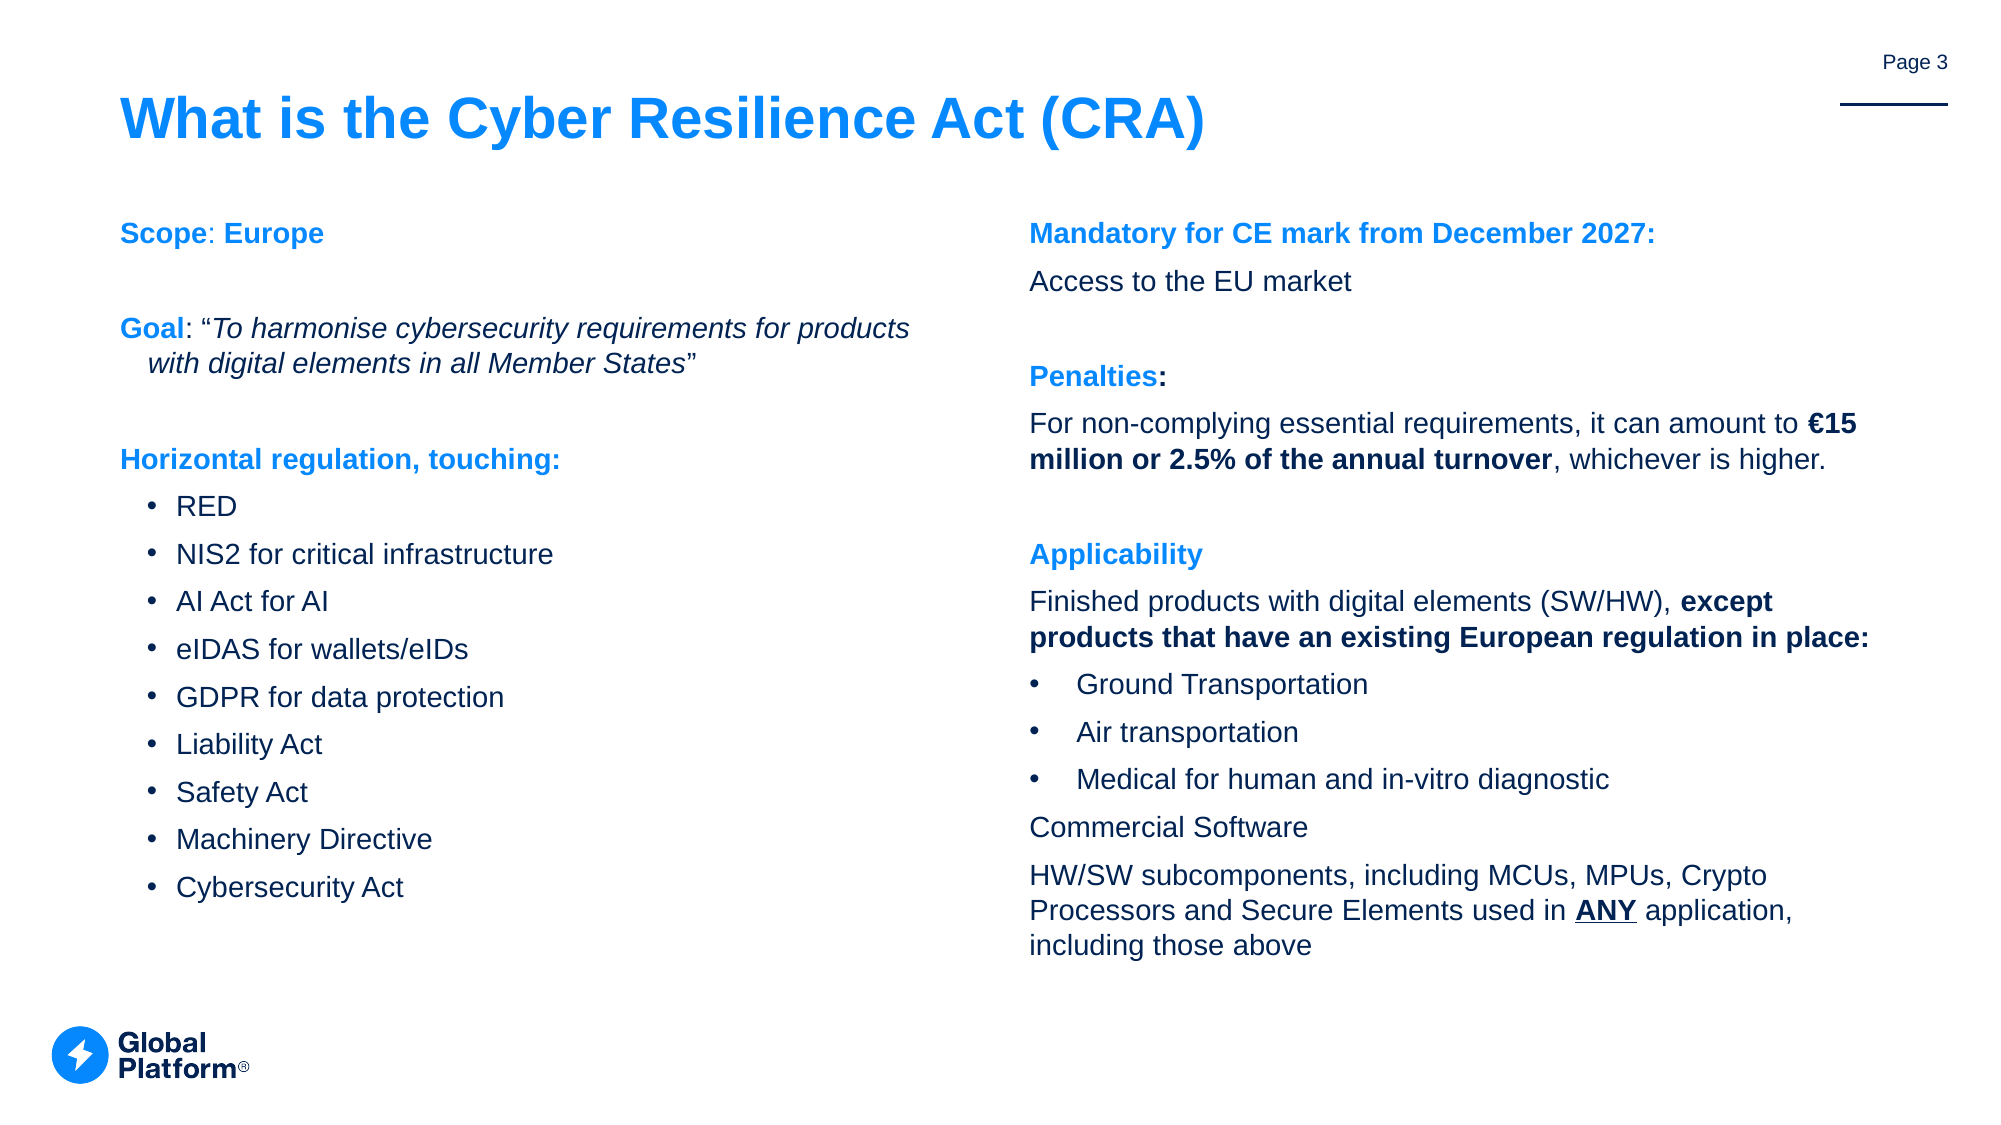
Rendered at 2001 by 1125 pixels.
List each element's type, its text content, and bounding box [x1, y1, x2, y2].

list Scope: Europe Goal: “To harmonise cybersecurity requirements for products with digital elements in all Member States” Horizontal regulation, touching: RED NIS2 for critical infrastructure AI Act for AI eIDAS for wallets/eIDs GDPR for data protection Liability Act Safety Act Machinery Directive Cybersecurity Act [120, 214, 971, 976]
picture [48, 1023, 253, 1087]
title What is the Cyber Resilience Act (CRA) [120, 88, 1880, 156]
text_box Mandatory for CE mark from December 2027: Access to the EU market Penalties: For non-complying essential requirements, it can amount to €15 million or 2.5% of the annual turnover, whichever is higher. Applicability Finished products with digital elements (SW/HW), except products that have an existing European regulation in place: Ground Transportation Air transportation Medical for human and in-vitro diagnostic Commercial Software HW/SW subcomponents, including MCUs, MPUs, Crypto Processors and Secure Elements used in ANY application, including those above [1029, 214, 1880, 976]
